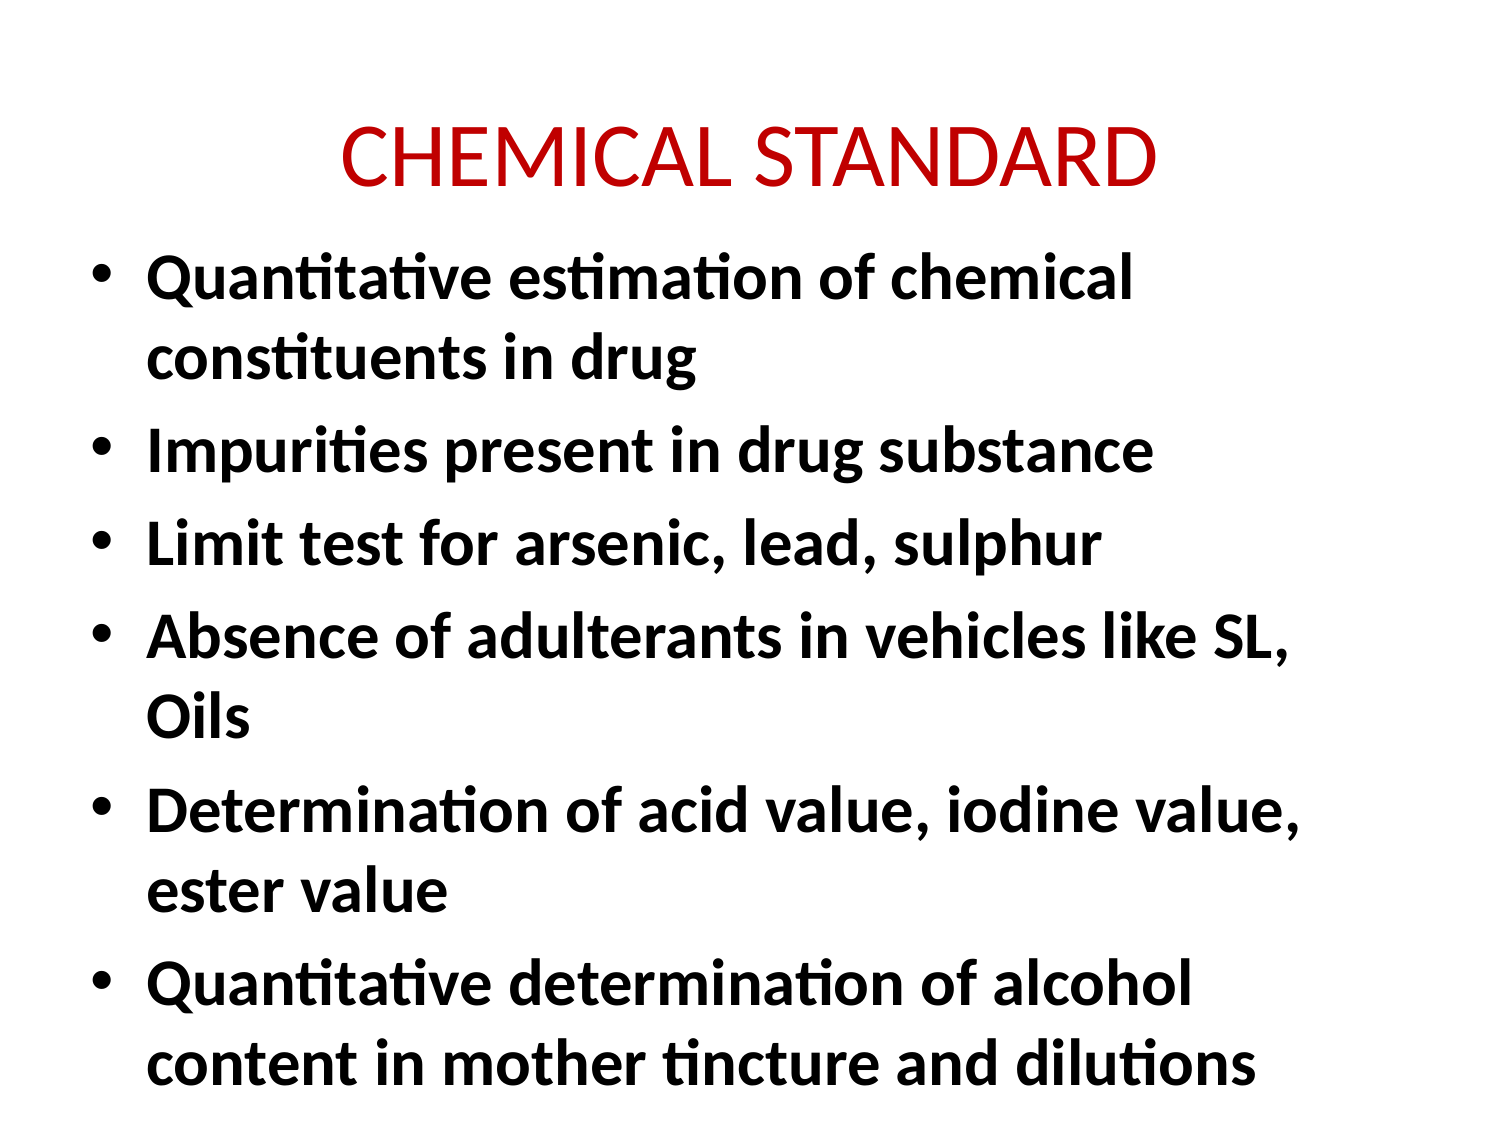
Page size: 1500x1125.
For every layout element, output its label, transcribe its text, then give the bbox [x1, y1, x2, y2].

title CHEMICAL STANDARD [75, 62, 1425, 224]
list Quantitative estimation of chemical constituents in drug Impurities present in drug substance Limit test for arsenic, lead, sulphur Absence of adulterants in vehicles like SL, Oils Determination of acid value, iodine value, ester value Quantitative determination of alcohol content in mother tincture and dilutions [75, 224, 1425, 1125]
